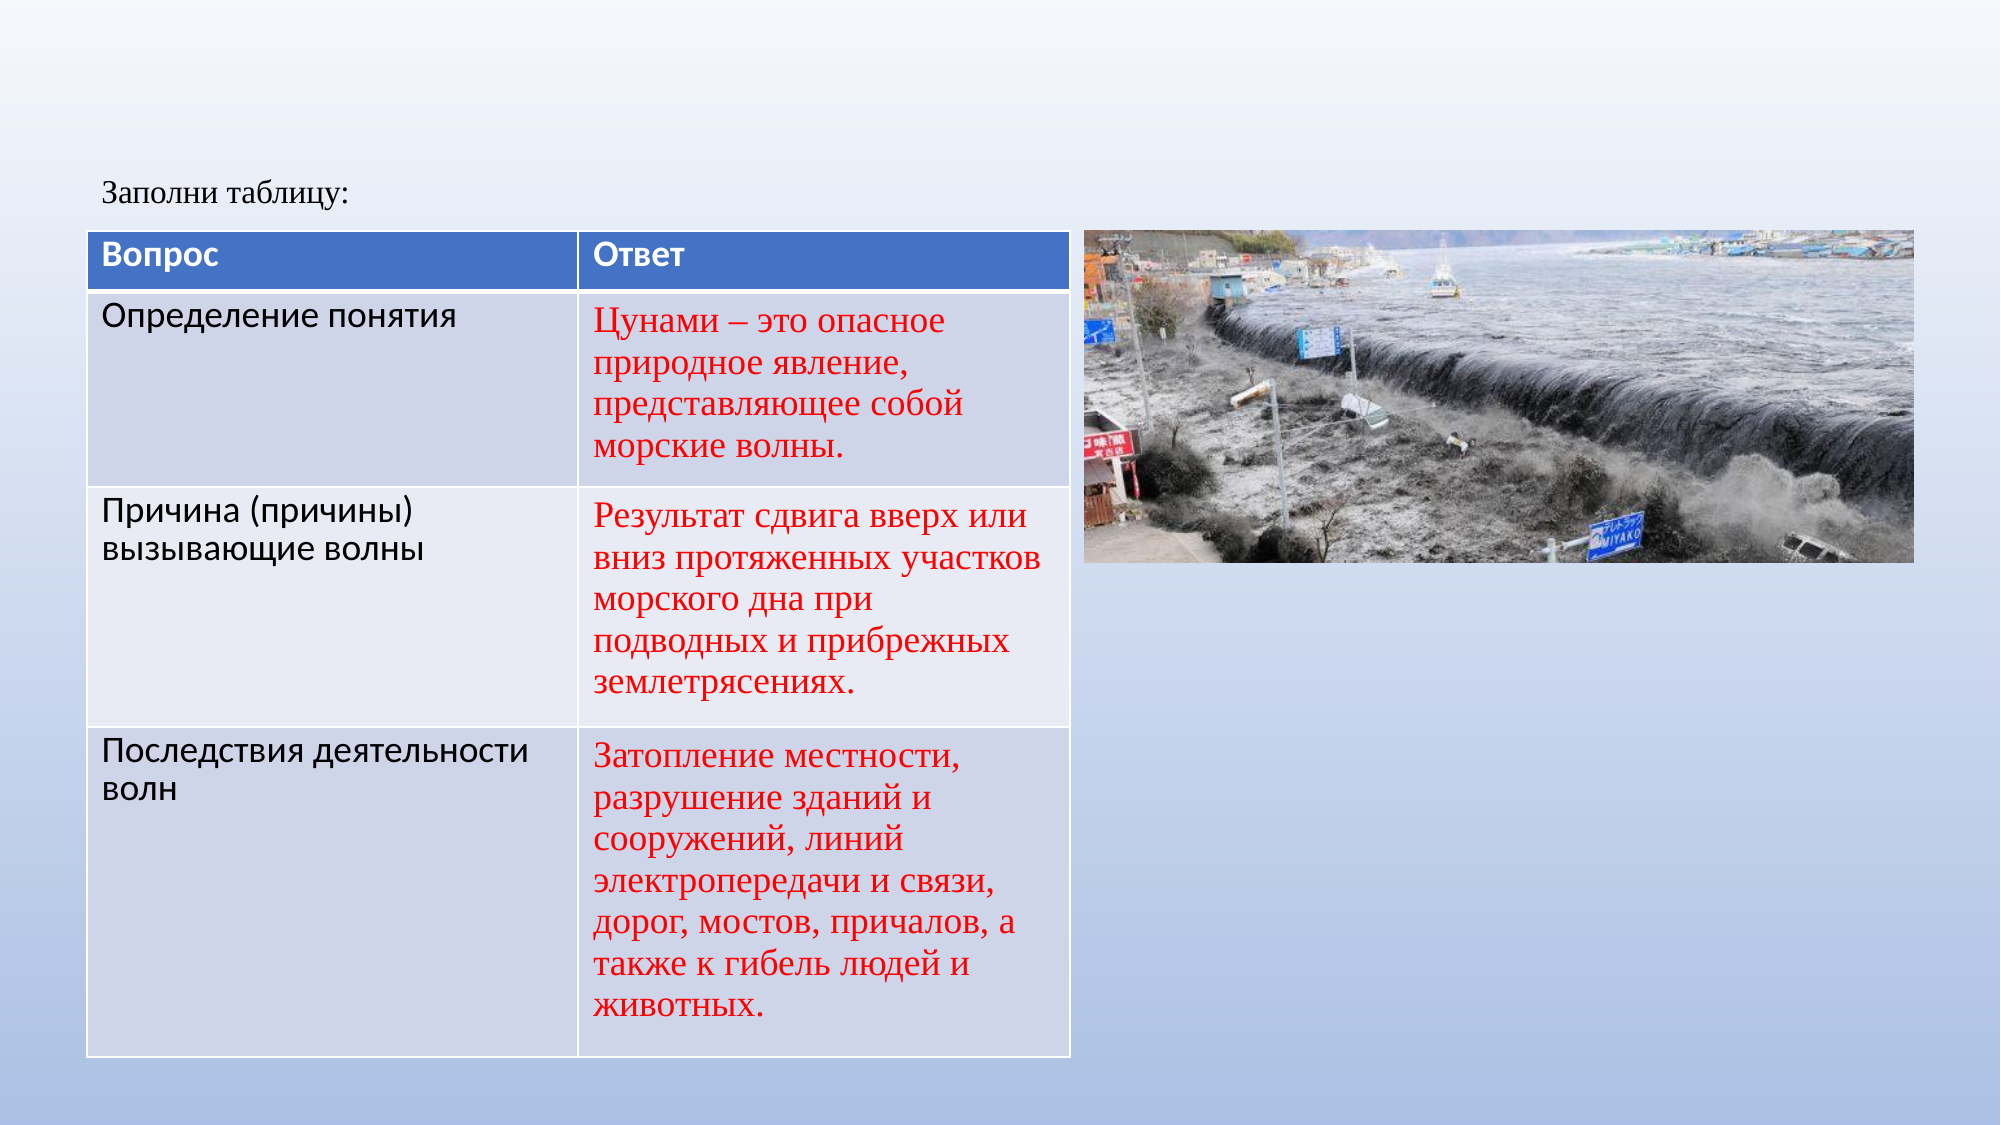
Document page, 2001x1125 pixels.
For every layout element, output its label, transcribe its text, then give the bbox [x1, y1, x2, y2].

picture [1084, 230, 1914, 563]
table_cell Причина (причины) вызывающие волны [88, 488, 577, 726]
table_cell Затопление местности, разрушение зданий и сооружений, линий электропередачи и связи, дорог, мостов, причалов, а также к гибель людей и животных. [579, 728, 1069, 1056]
table_cell Последствия деятельности волн [88, 728, 577, 1056]
text_box Заполни таблицу: [86, 162, 1914, 217]
table_cell Определение понятия [88, 294, 577, 486]
table_cell Цунами – это опасное природное явление, представляющее собой морские волны. [579, 294, 1069, 486]
table_header Вопрос [88, 232, 577, 289]
table_header Ответ [579, 232, 1069, 289]
table_cell Результат сдвига вверх или вниз протяженных участков морского дна при подводных и прибрежных землетрясениях. [579, 488, 1069, 726]
